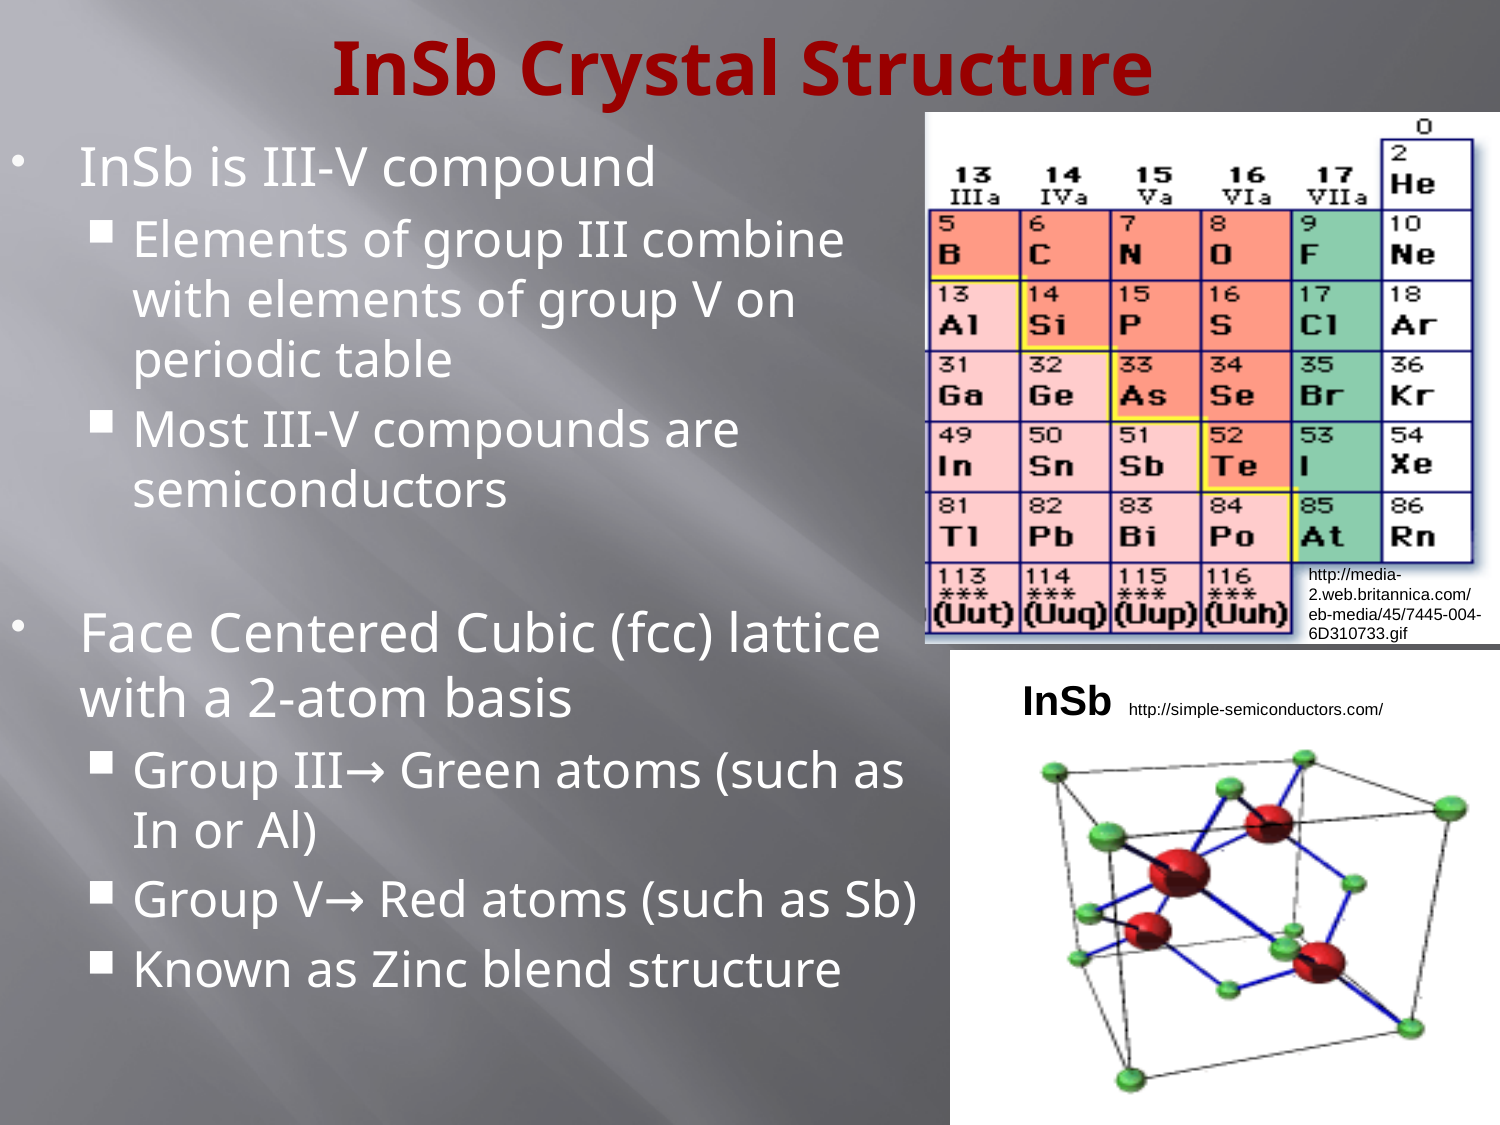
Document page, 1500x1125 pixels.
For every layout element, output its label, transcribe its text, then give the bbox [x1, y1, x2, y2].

picture [924, 112, 1500, 644]
text_box InSb http://simple-semiconductors.com/ [950, 682, 1500, 718]
picture [949, 718, 1500, 1125]
title InSb Crystal Structure [68, 0, 1419, 125]
list InSb is III-V compound Elements of group III combine with elements of group V on periodic table Most III-V compounds are semiconductors Face Centered Cubic (fcc) lattice with a 2-atom basis Group III→ Green atoms (such as In or Al) Group V→ Red atoms (such as Sb) Known as Zinc blend structure [0, 125, 950, 1050]
